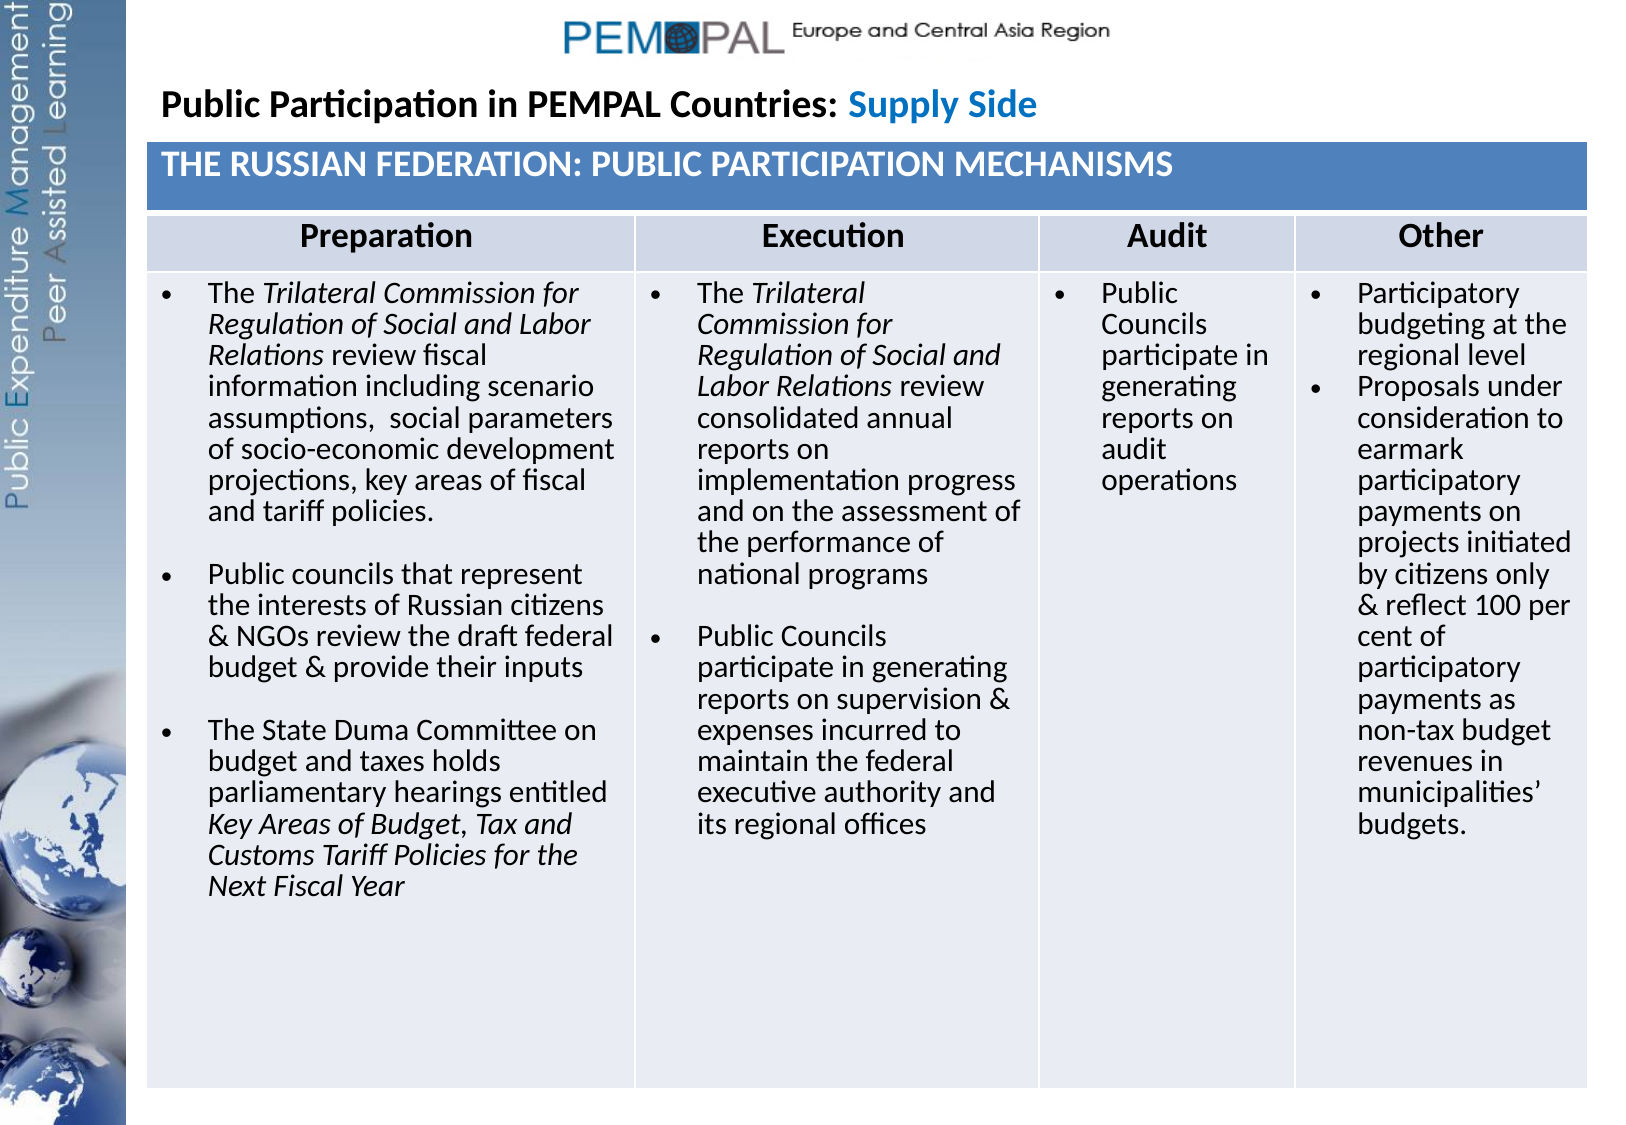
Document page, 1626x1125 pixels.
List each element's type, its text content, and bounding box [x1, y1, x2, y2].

table_cell Public Councils participate in generating reports on audit operations [1040, 273, 1294, 1088]
picture [0, 0, 126, 1125]
table_cell The Trilateral Commission for Regulation of Social and Labor Relations review fiscal information including scenario assumptions, social parameters of socio-economic development projections, key areas of fiscal and tariff policies. Public councils that represent the interests of Russian citizens & NGOs review the draft federal budget & provide their inputs The State Duma Committee on budget and taxes holds parliamentary hearings entitled Key Areas of Budget, Tax and Customs Tariff Policies for the Next Fiscal Year [167, 273, 634, 1088]
title Public Participation in PEMPAL Countries: Supply Side [167, 75, 1522, 127]
table_cell Other [1296, 216, 1587, 271]
picture [562, 12, 1113, 62]
table_cell Execution [636, 216, 1038, 271]
table_cell Preparation [167, 216, 634, 271]
table_cell The Trilateral Commission for Regulation of Social and Labor Relations review consolidated annual reports on implementation progress and on the assessment of the performance of national programs Public Councils participate in generating reports on supervision & expenses incurred to maintain the federal executive authority and its regional offices [636, 273, 1038, 1088]
table_cell Audit [1040, 216, 1294, 271]
table_header THE RUSSIAN FEDERATION: PUBLIC PARTICIPATION MECHANISMS [167, 142, 1587, 210]
table_cell Participatory budgeting at the regional level Proposals under consideration to earmark participatory payments on projects initiated by citizens only & reflect 100 per cent of participatory payments as non-tax budget revenues in municipalities’ budgets. [1296, 273, 1587, 1088]
